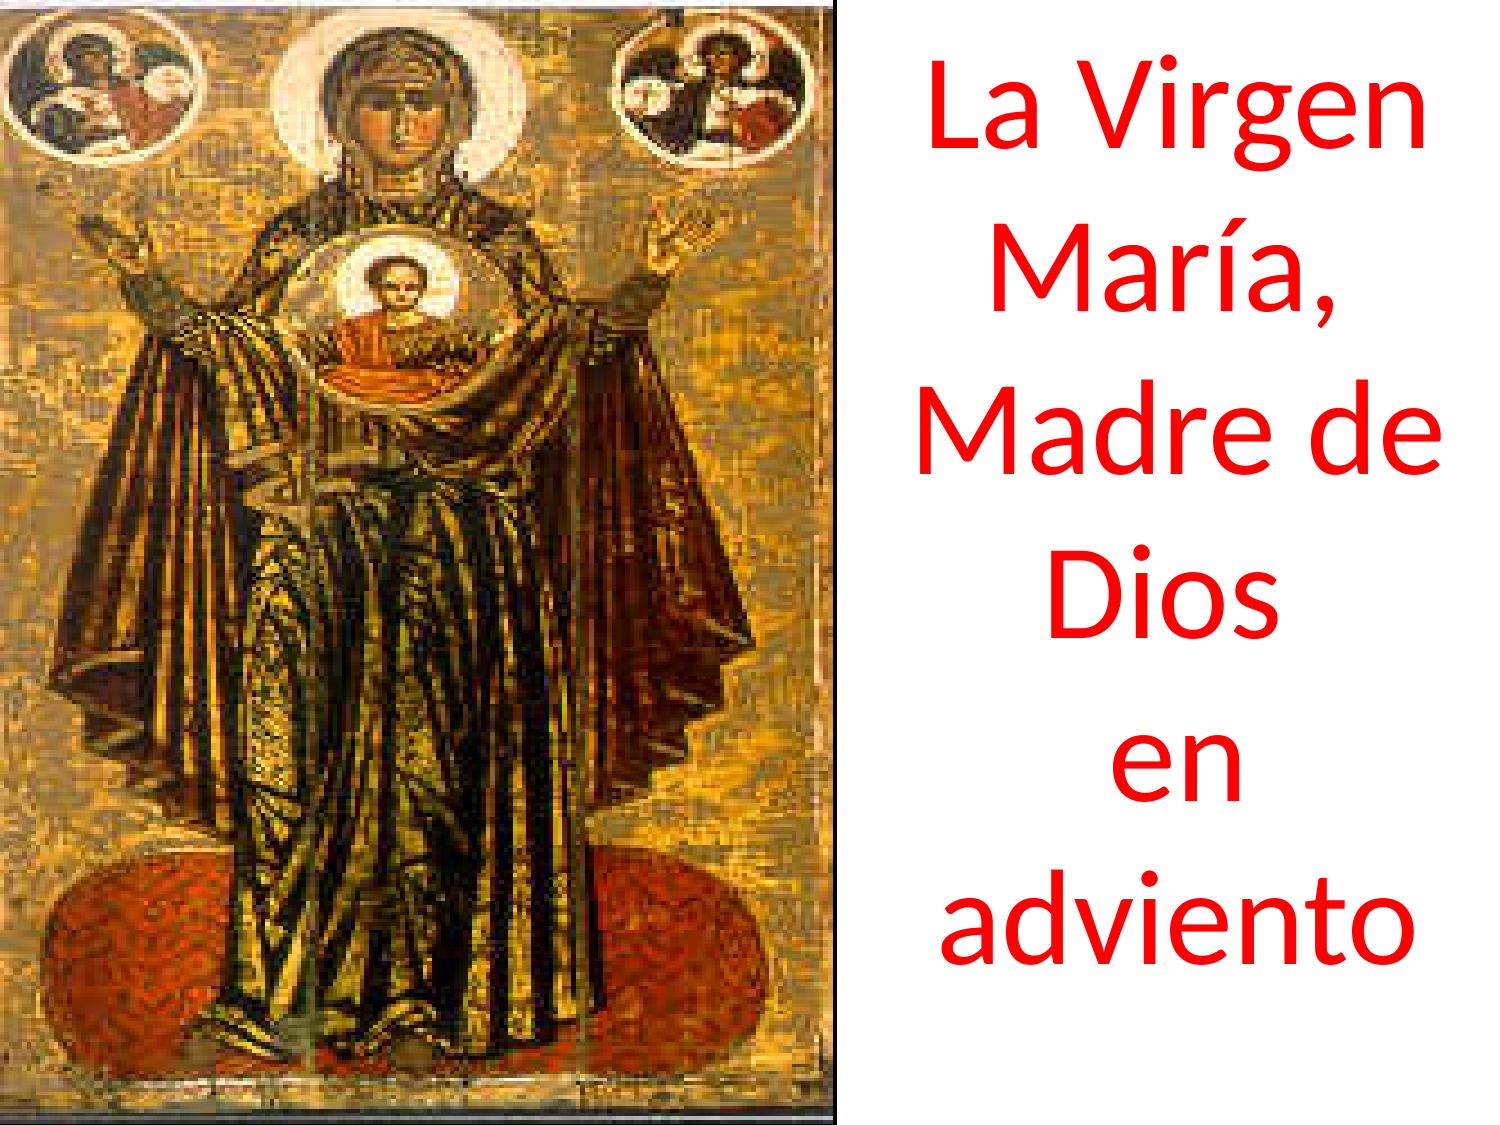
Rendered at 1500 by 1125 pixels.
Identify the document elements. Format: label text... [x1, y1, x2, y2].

picture [0, 0, 833, 1125]
title La Virgen María, Madre de Dios en adviento [856, 0, 1500, 1125]
